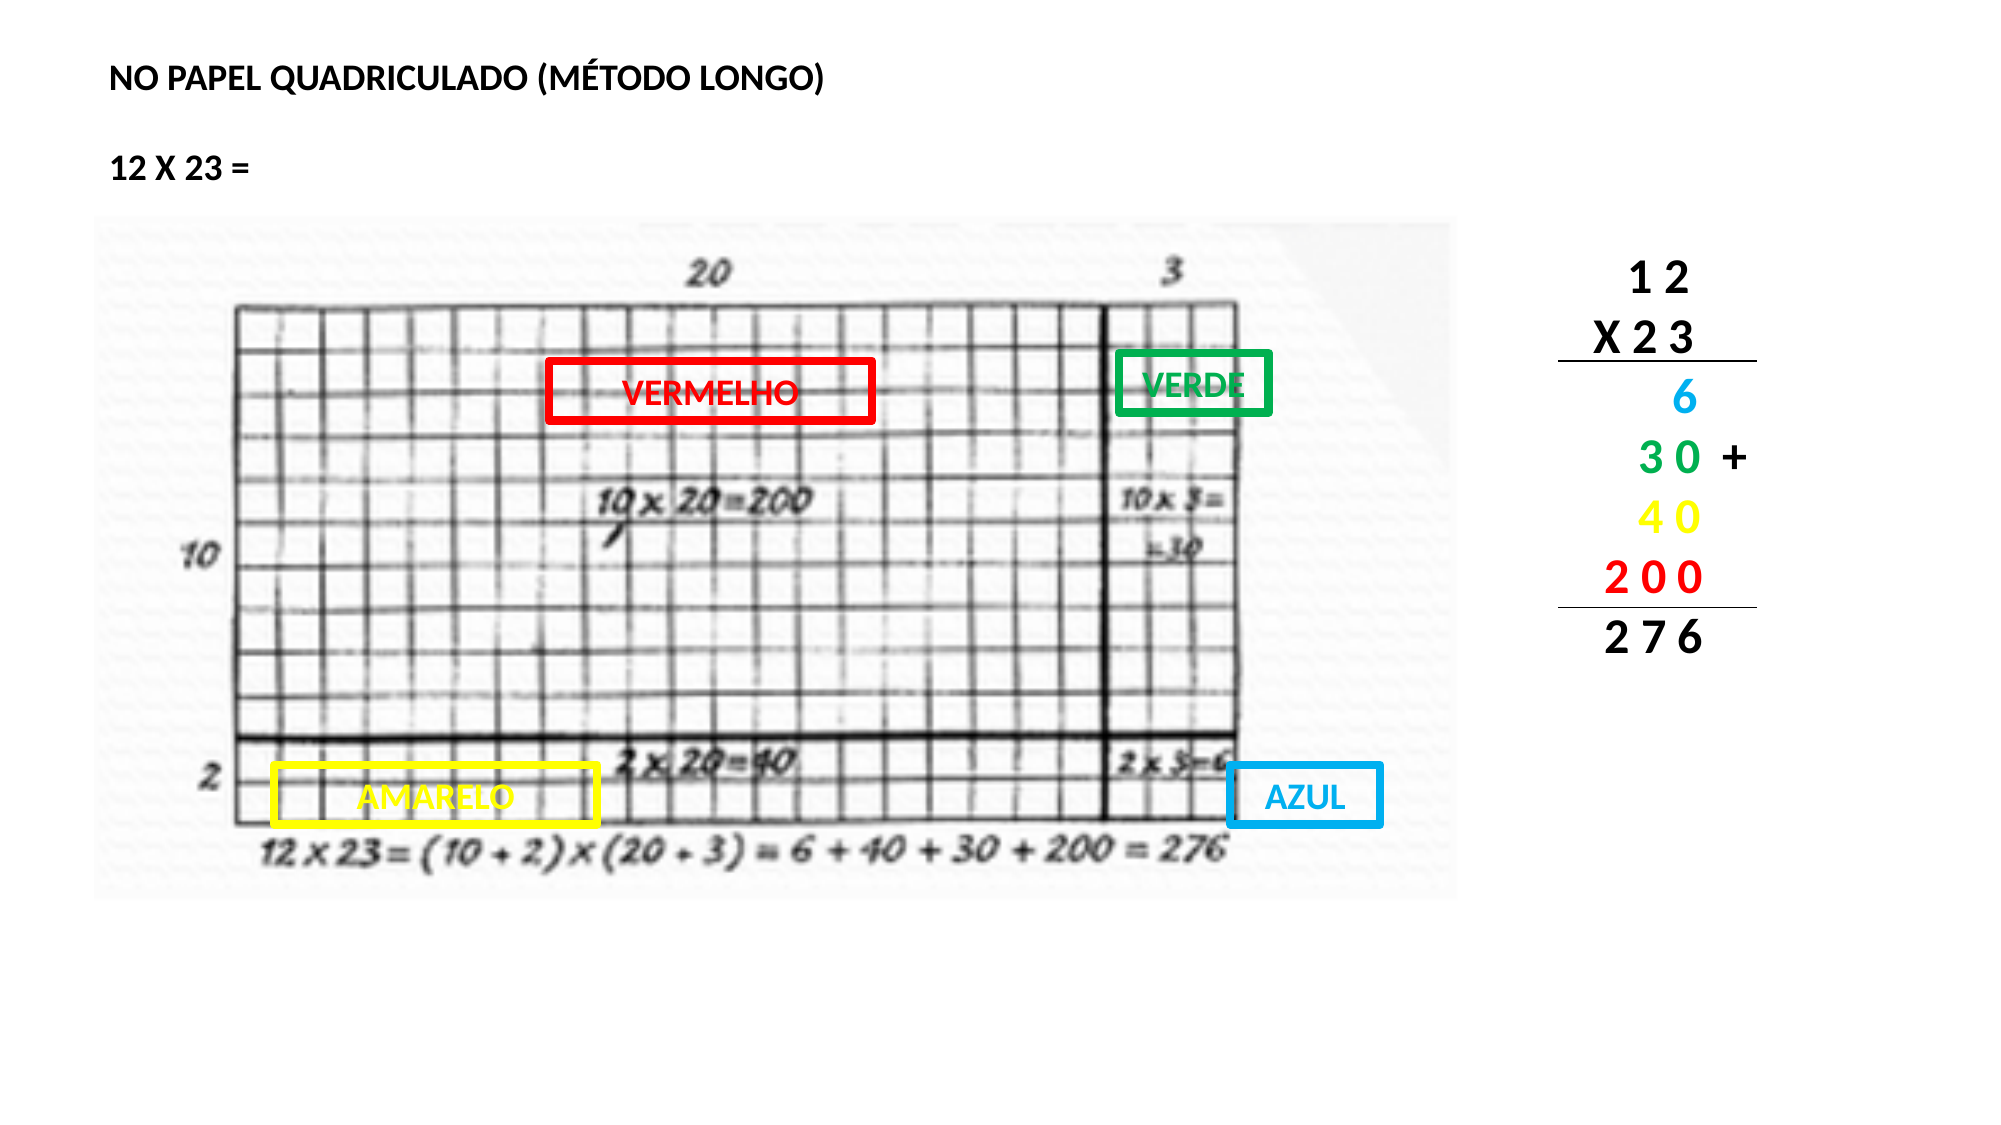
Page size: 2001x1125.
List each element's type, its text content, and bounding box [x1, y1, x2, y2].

picture [93, 194, 1464, 971]
text_box 1 2 X 2 3 6 3 0 + 4 0 2 0 0 2 7 6 [1578, 236, 1818, 672]
text_box NO PAPEL QUADRICULADO (MÉTODO LONGO) 12 X 23 = [94, 45, 1043, 194]
